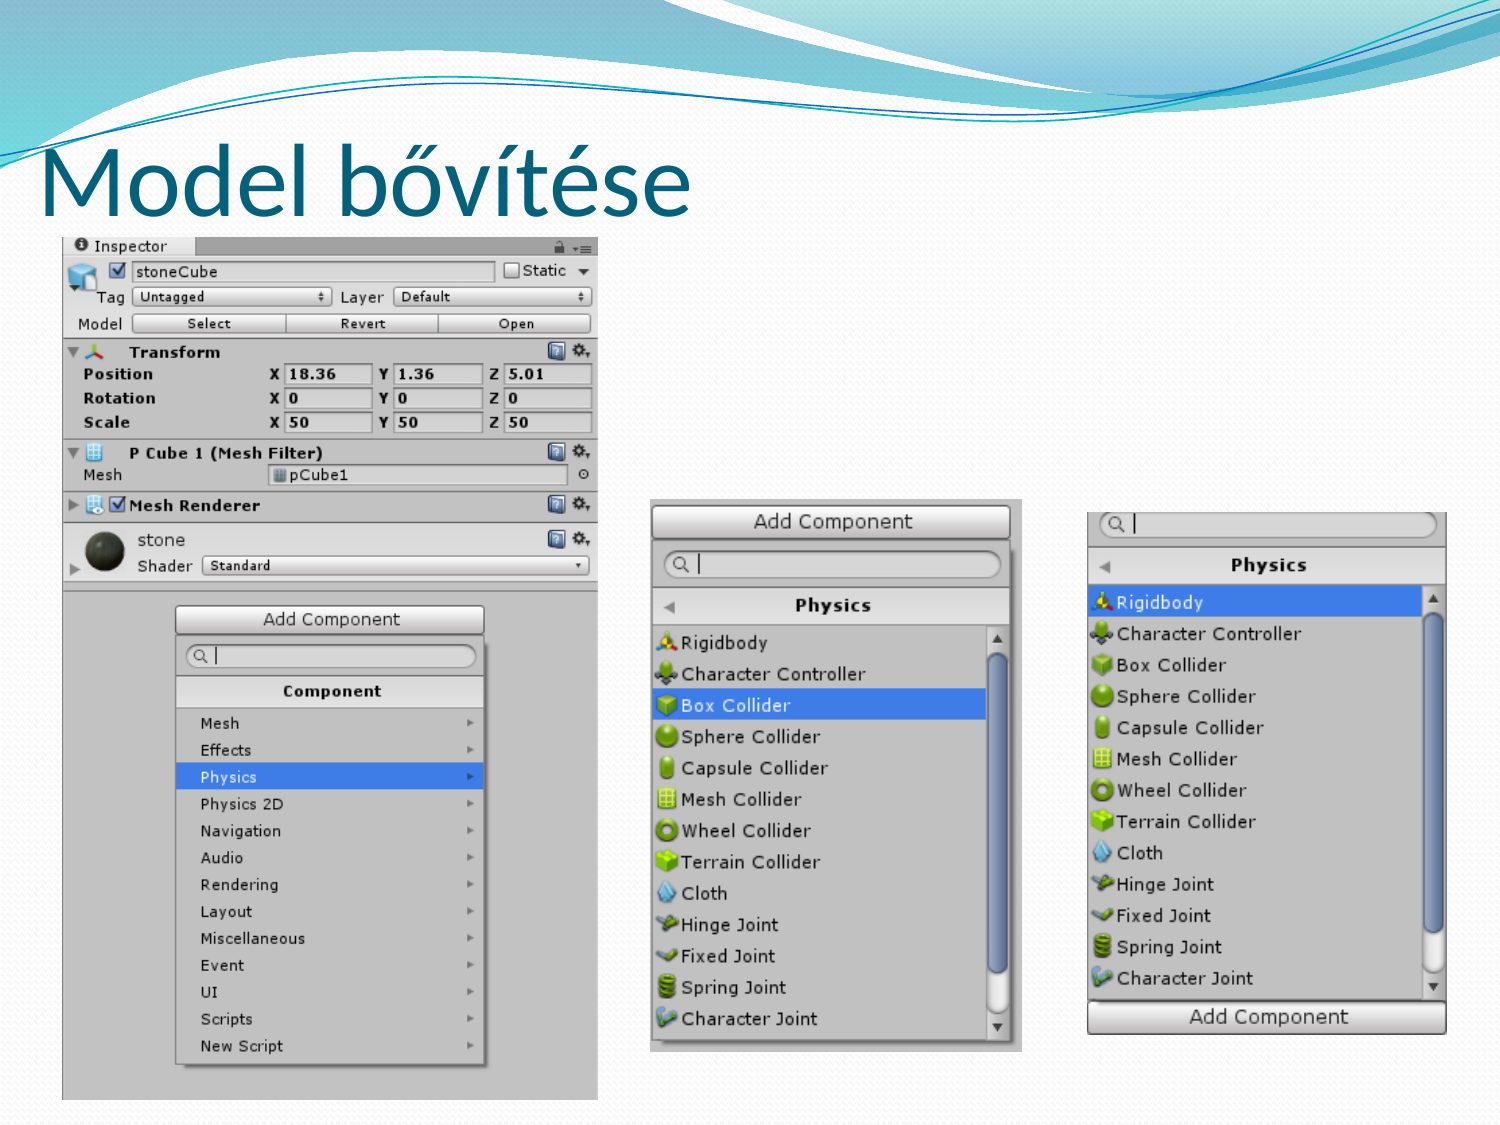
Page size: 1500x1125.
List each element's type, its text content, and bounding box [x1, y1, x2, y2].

picture [62, 237, 598, 1101]
title Model bővítése [37, 50, 1388, 238]
picture [1087, 512, 1448, 1035]
picture [649, 499, 1023, 1052]
